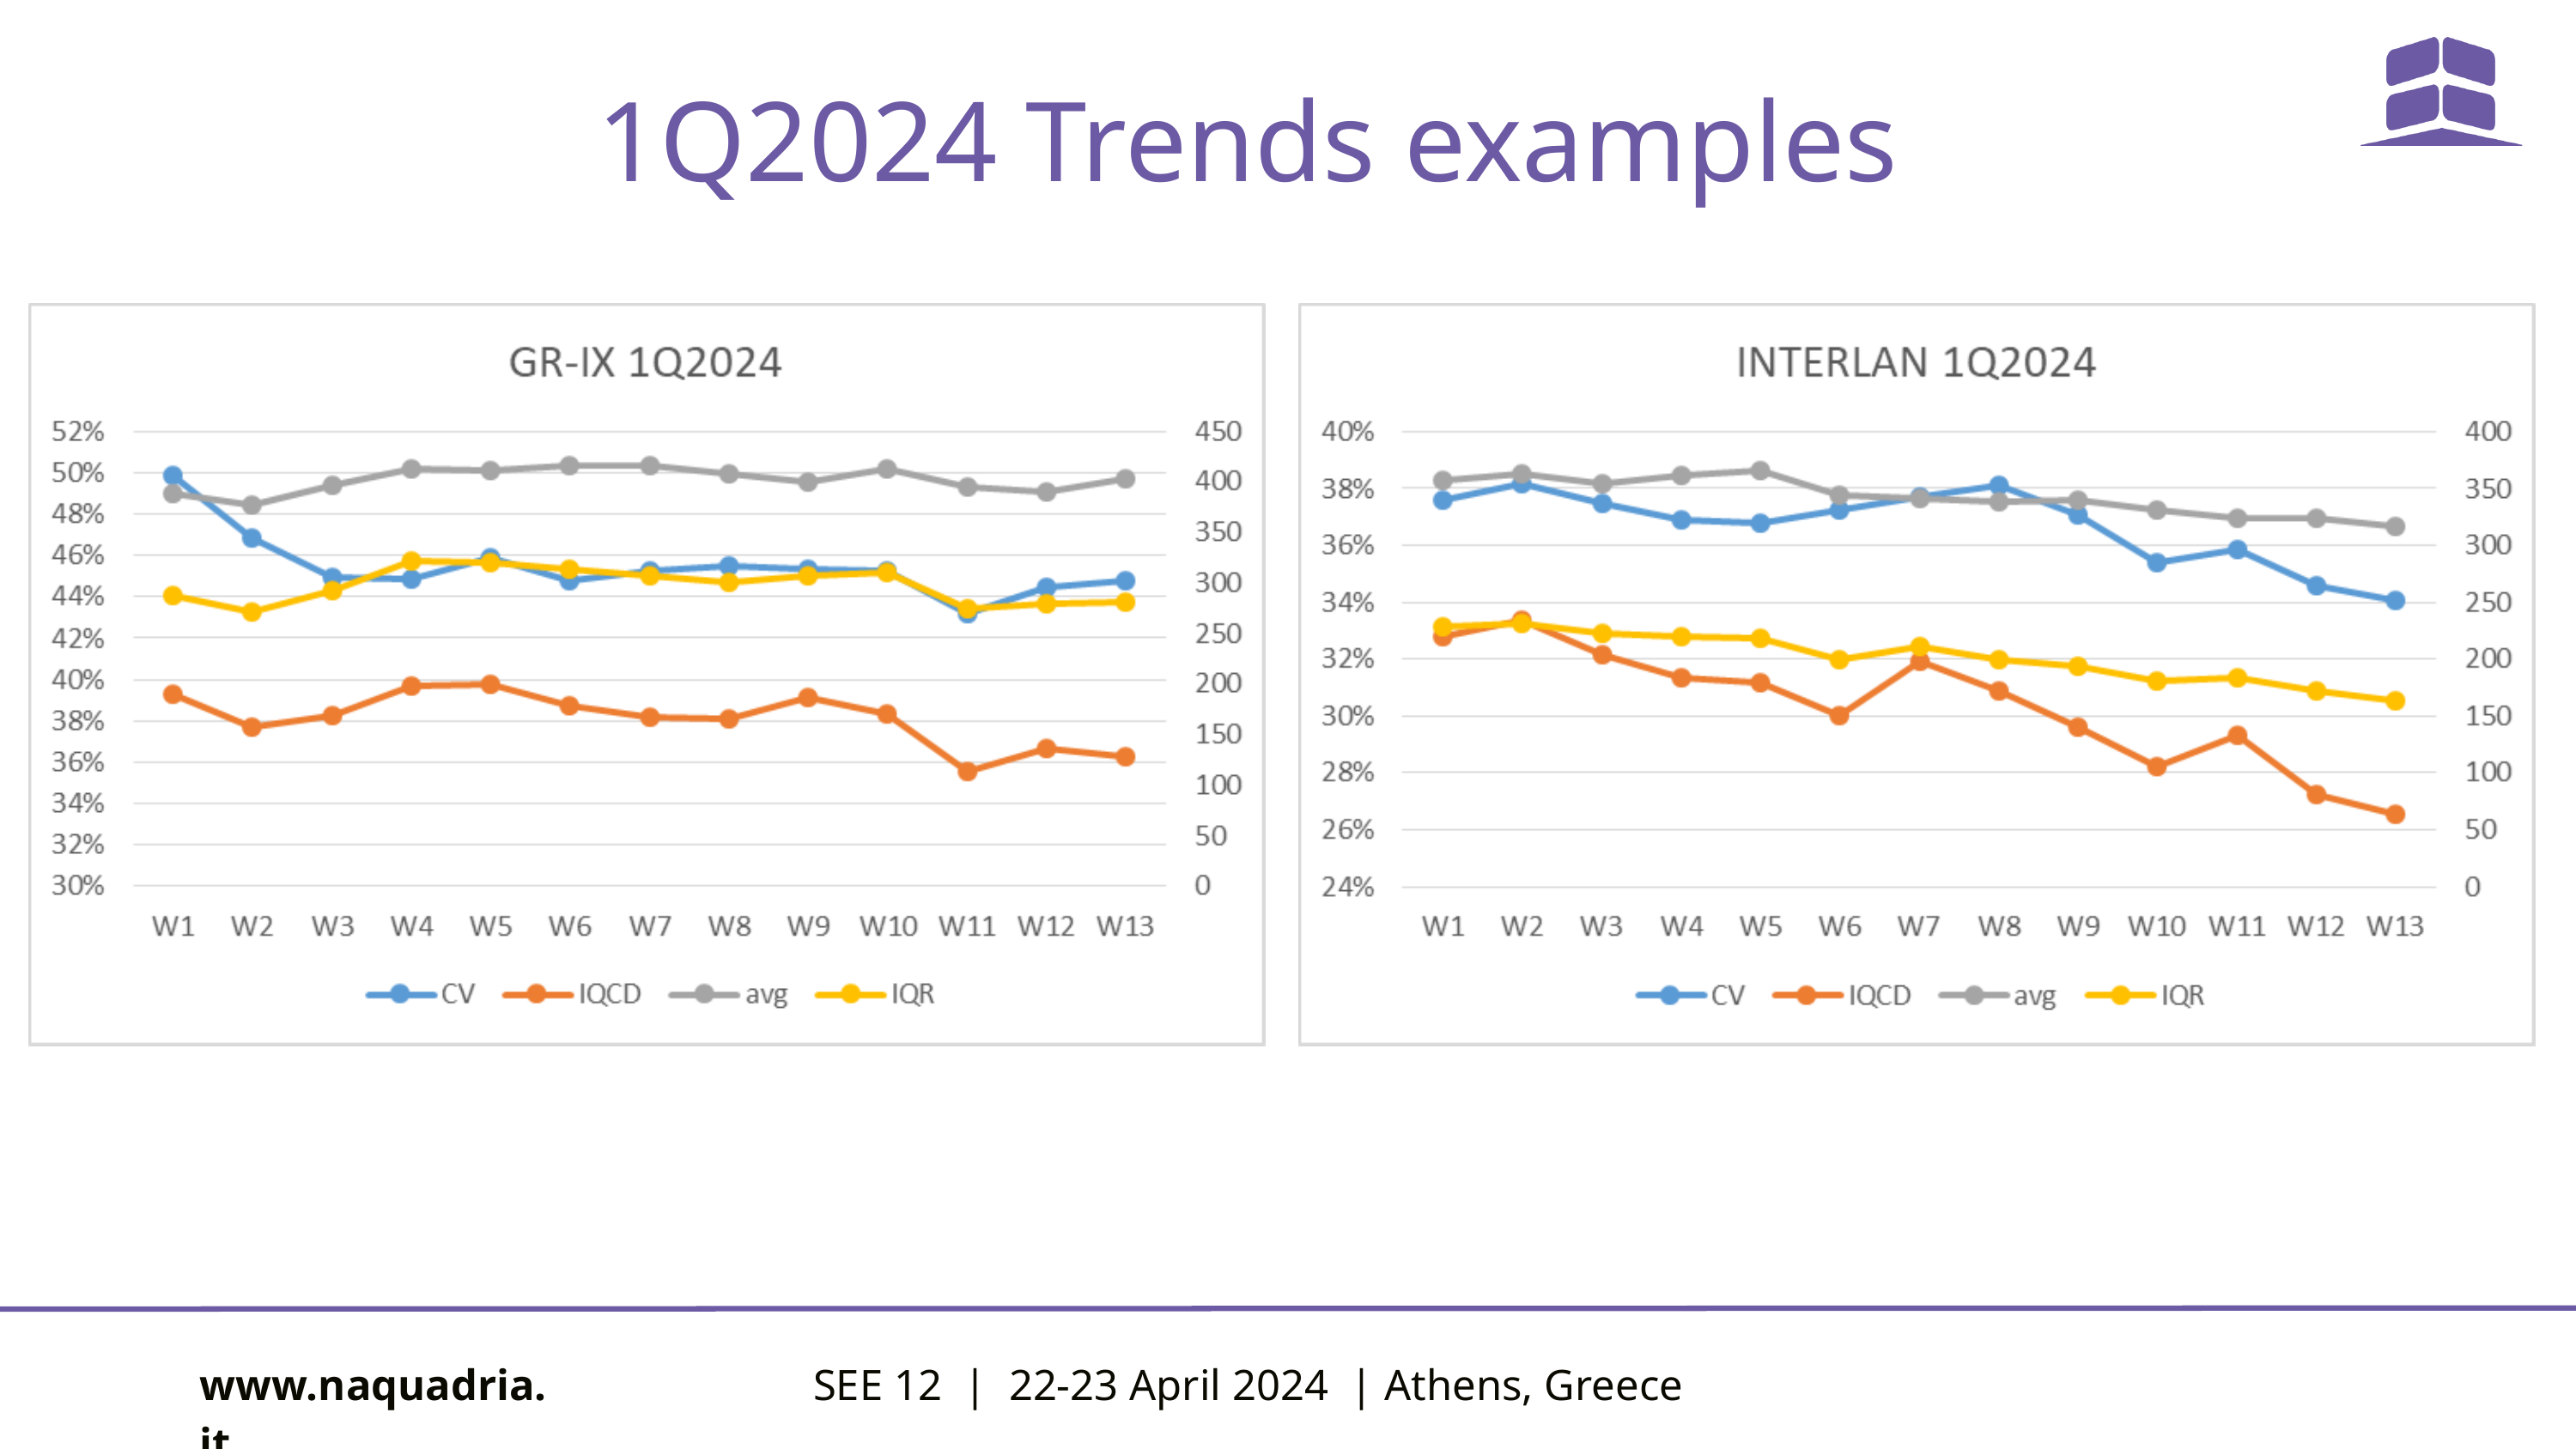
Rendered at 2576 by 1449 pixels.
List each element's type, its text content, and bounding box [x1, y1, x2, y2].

text_box [2360, 37, 2523, 146]
picture [27, 302, 1266, 1046]
text_box 1Q2024 Trends examples [144, 93, 2351, 204]
picture [1298, 302, 2536, 1046]
text_box www.naquadria.it [199, 1349, 550, 1449]
text_box SEE 12 | 22-23 April 2024 | Athens, Greece [672, 1349, 1825, 1409]
